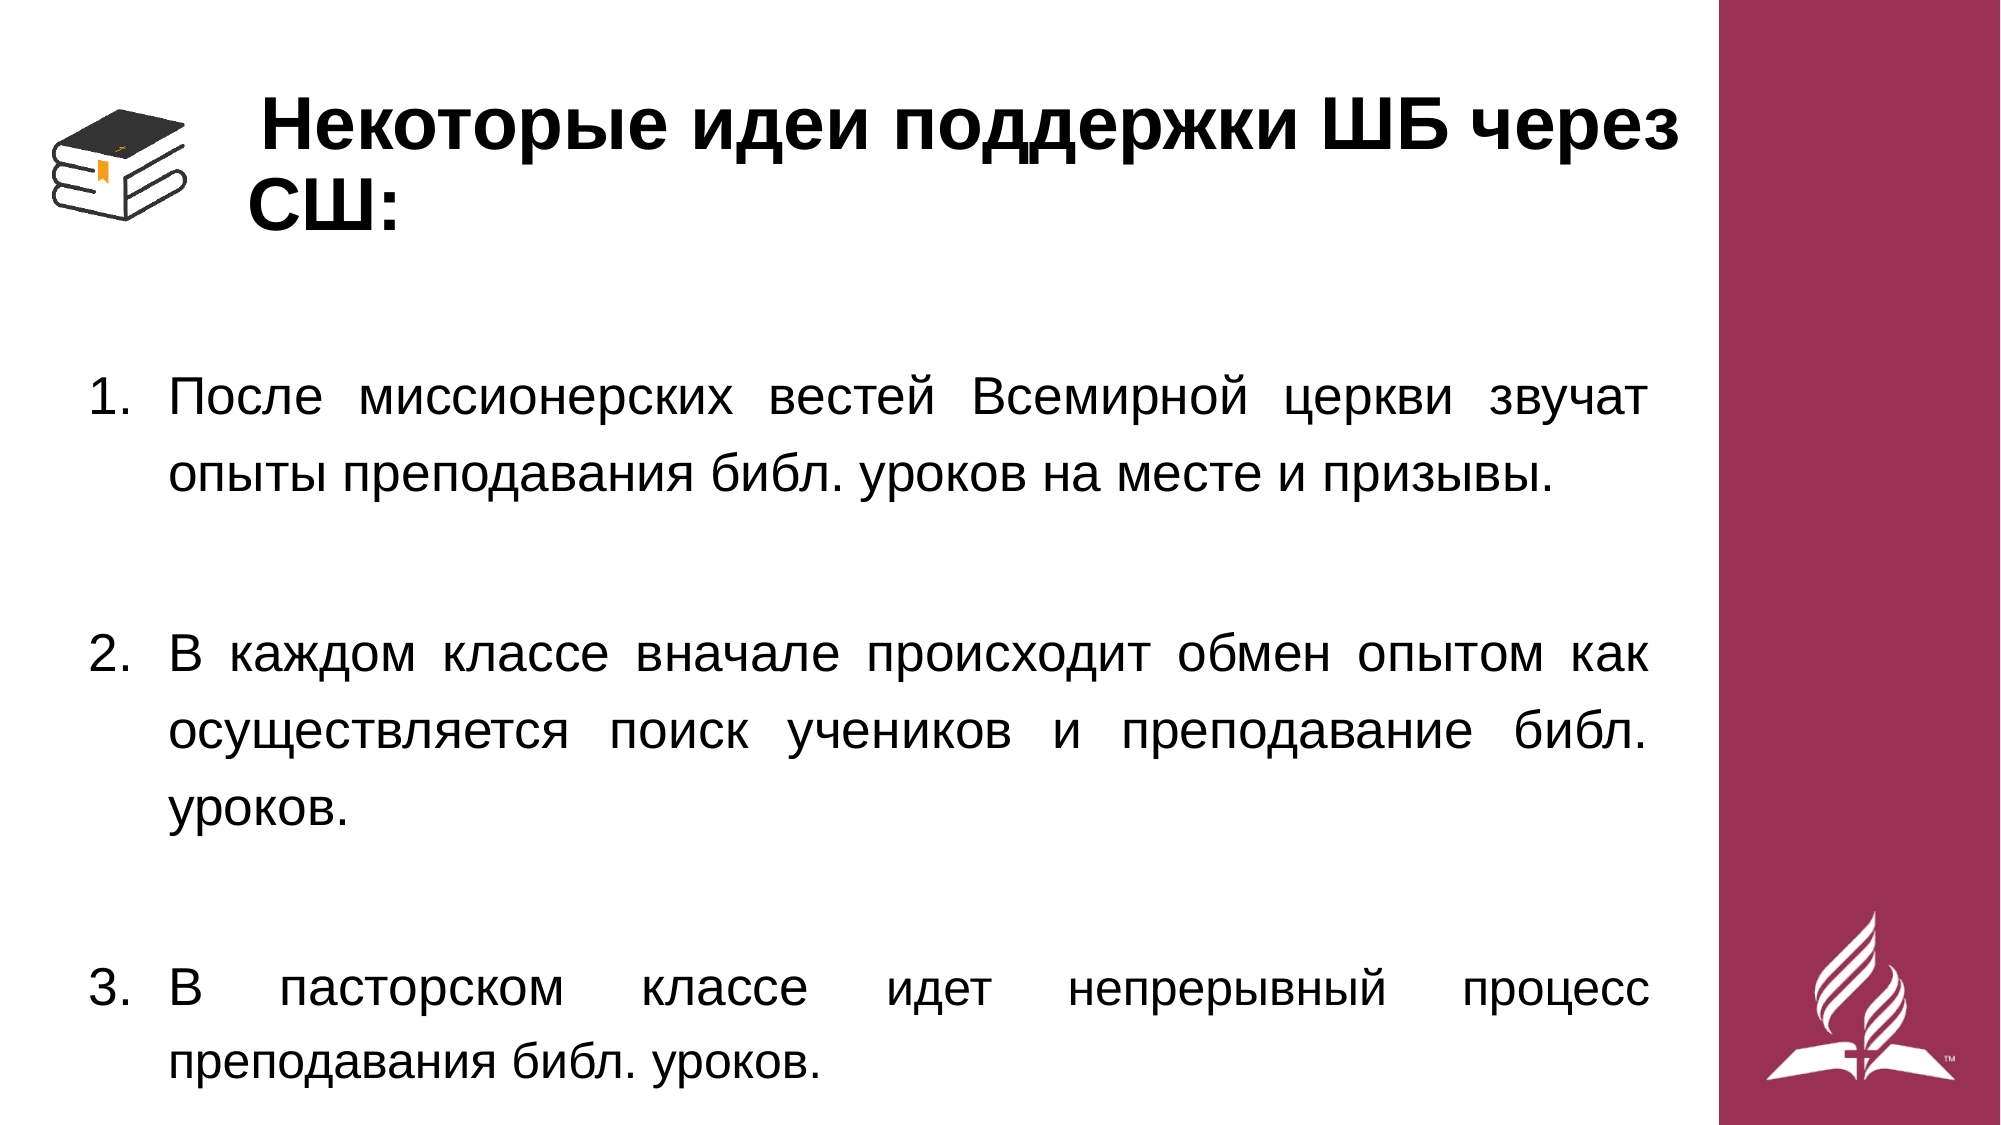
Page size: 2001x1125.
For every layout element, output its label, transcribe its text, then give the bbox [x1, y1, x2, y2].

title Некоторые идеи поддержки ШБ через СШ: [239, 32, 1753, 299]
picture [1719, 0, 2001, 1125]
picture [38, 85, 198, 246]
list После миссионерских вестей Всемирной церкви звучат опыты преподавания библ. уроков на месте и призывы. В каждом классе вначале происходит обмен опытом как осуществляется поиск учеников и преподавание библ. уроков. В пасторском классе идет непрерывный процесс преподавания библ. уроков. [80, 311, 1659, 1125]
